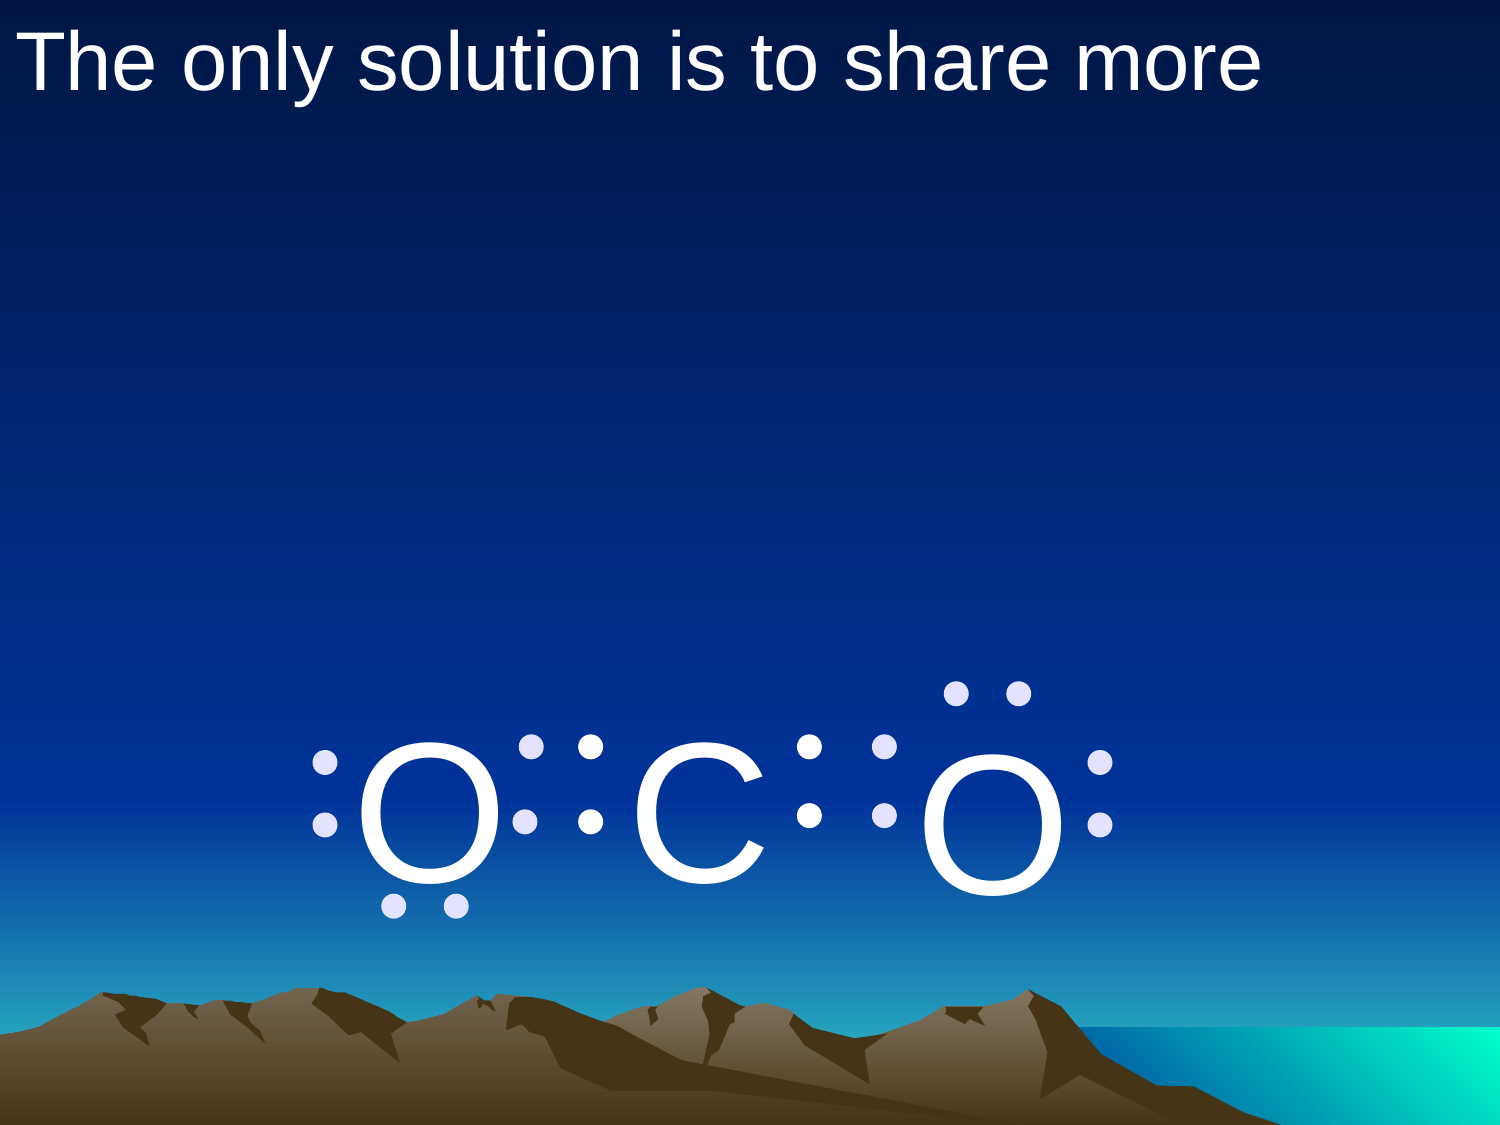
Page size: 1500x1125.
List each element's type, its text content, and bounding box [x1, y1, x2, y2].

text_box [871, 803, 897, 829]
text_box O [899, 687, 1038, 943]
text_box The only solution is to share more [0, 0, 1500, 538]
text_box [578, 734, 604, 760]
text_box [796, 734, 822, 760]
text_box [578, 809, 604, 835]
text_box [1087, 749, 1113, 838]
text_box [380, 893, 469, 919]
text_box [871, 734, 897, 760]
text_box C [612, 674, 750, 931]
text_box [312, 749, 338, 838]
text_box O [337, 674, 475, 931]
text_box [518, 734, 544, 760]
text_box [943, 680, 1032, 707]
text_box [796, 803, 822, 829]
text_box [512, 809, 538, 835]
